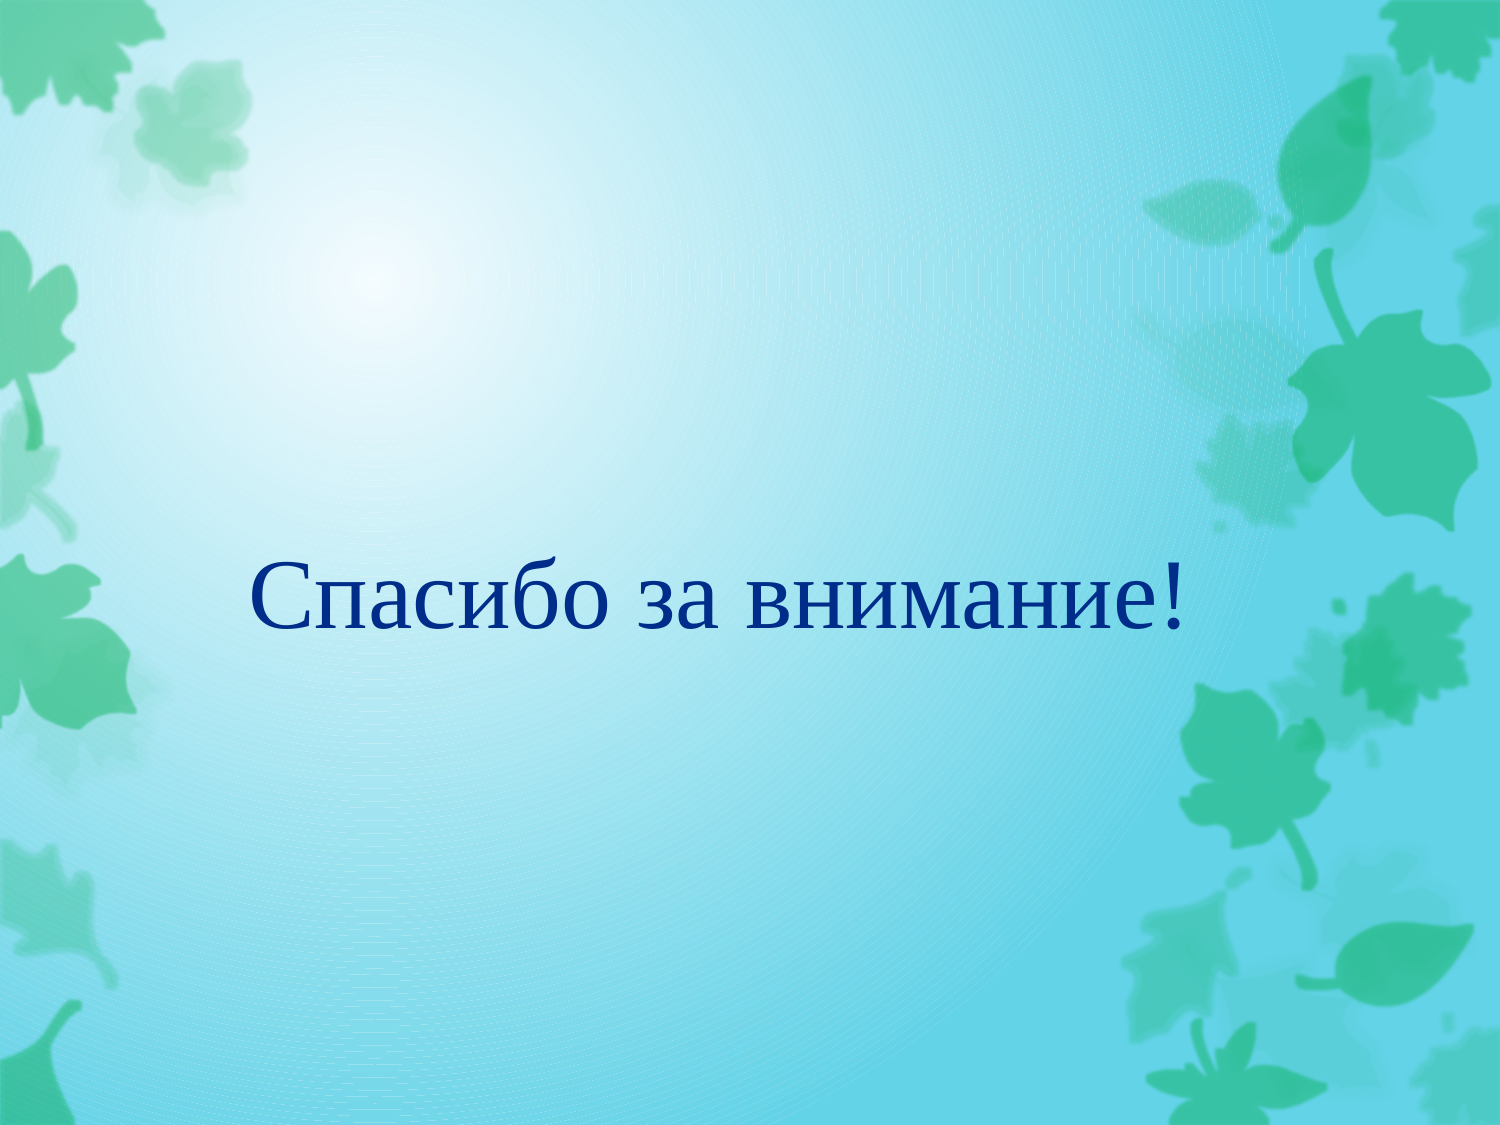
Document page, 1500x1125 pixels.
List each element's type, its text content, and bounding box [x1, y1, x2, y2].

title Спасибо за внимание! [105, 110, 1335, 1067]
